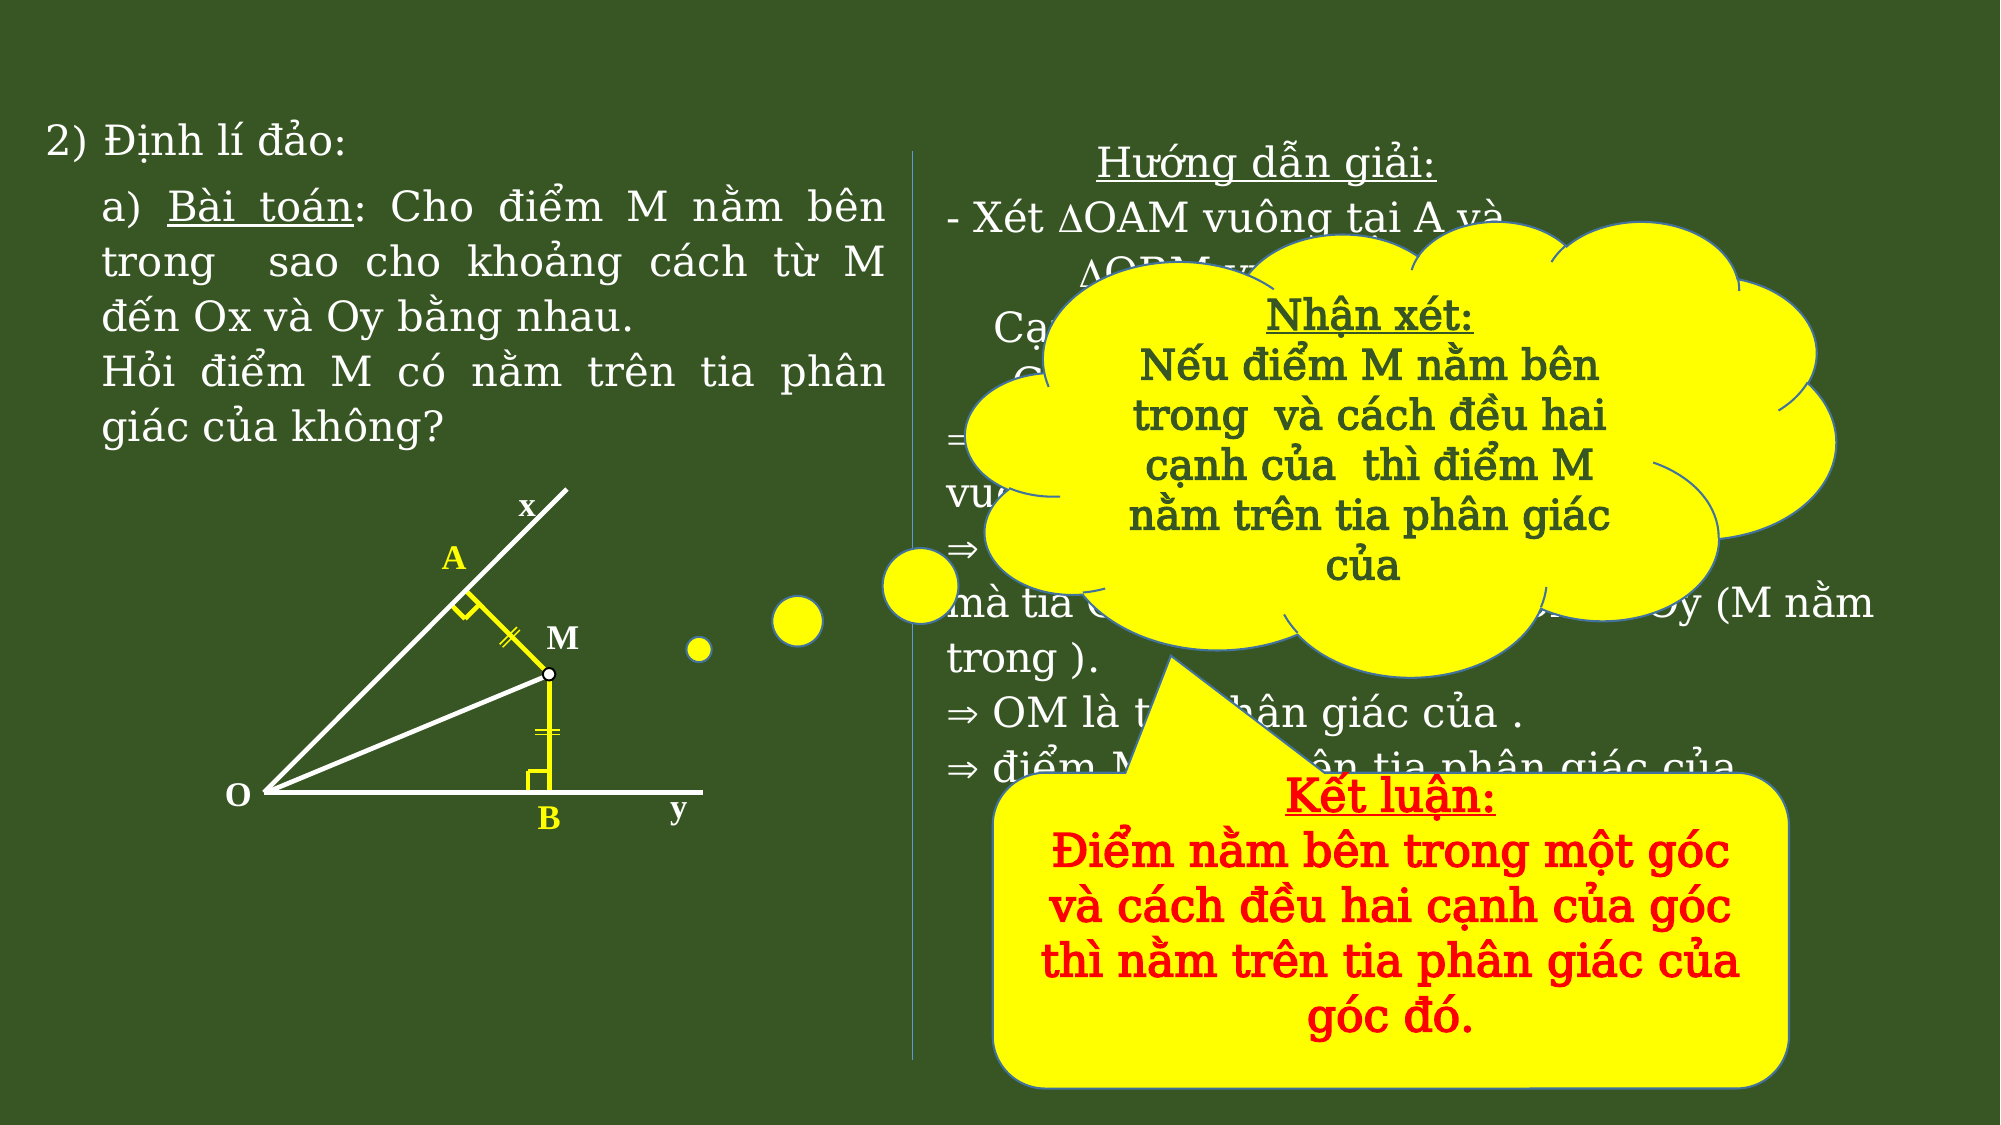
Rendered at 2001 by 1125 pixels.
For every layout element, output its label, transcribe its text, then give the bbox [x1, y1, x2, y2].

text_box Kết luận: Điểm nằm bên trong một góc và cách đều hai cạnh của góc thì nằm trên tia phân giác của góc đó. [991, 653, 1791, 1090]
text_box 2) Định lí đảo: [31, 96, 364, 172]
picture [202, 487, 719, 857]
